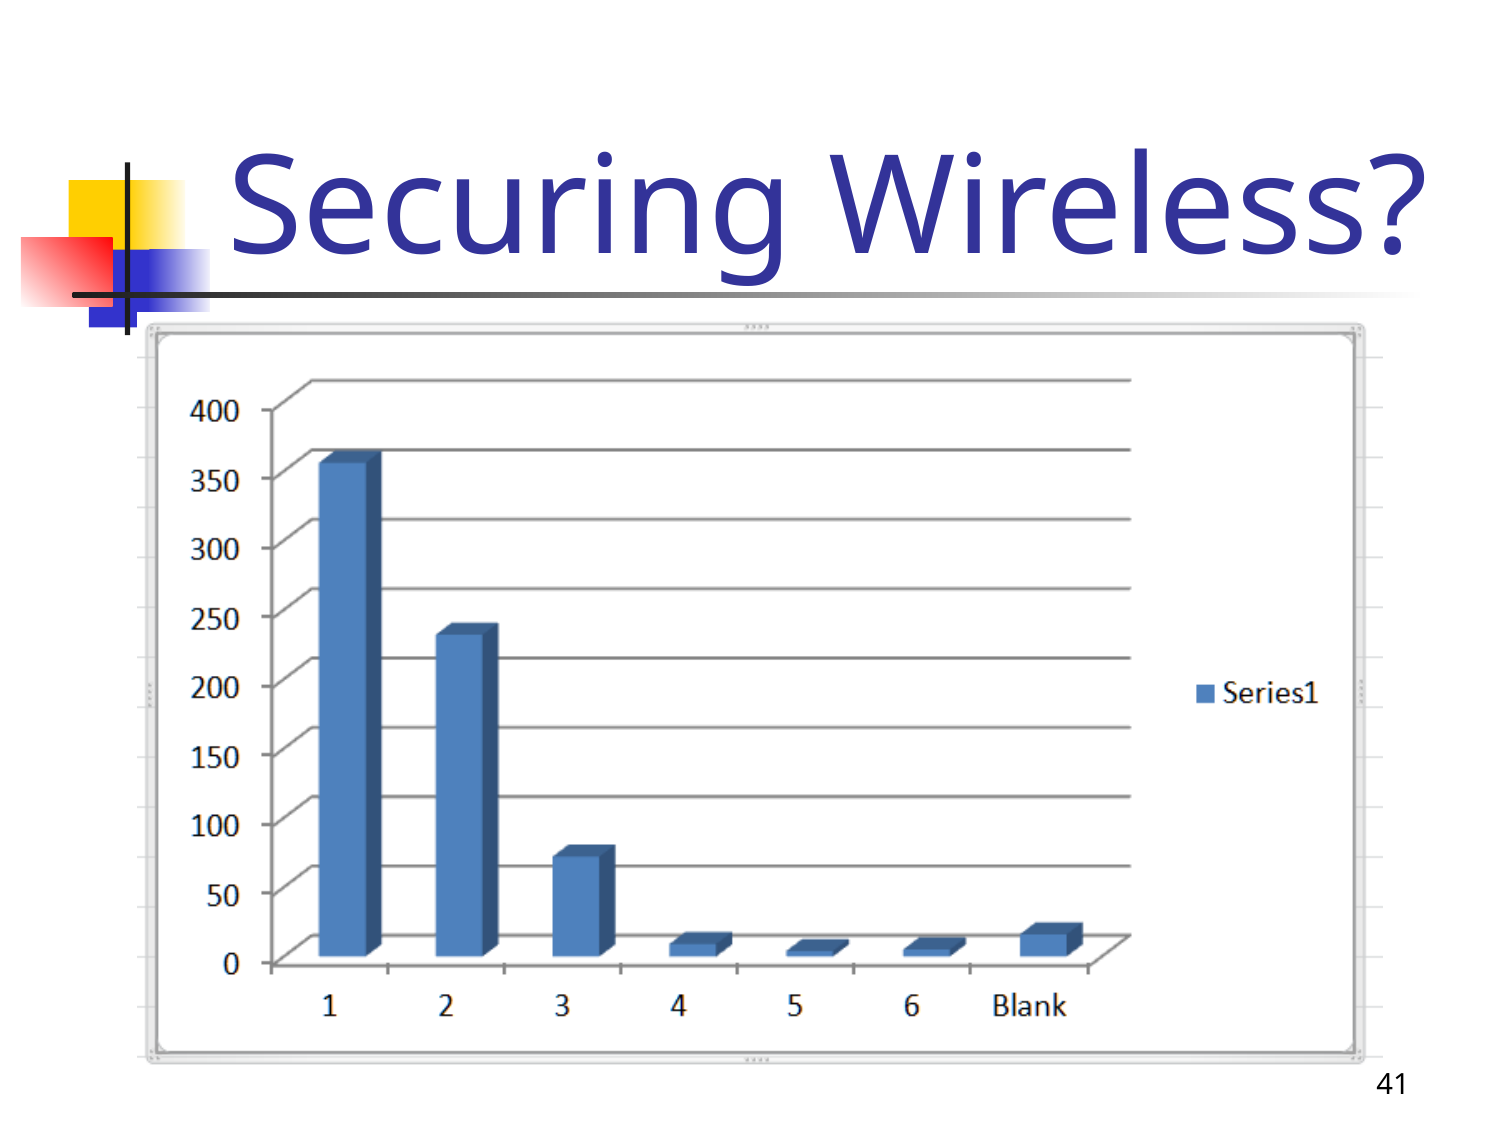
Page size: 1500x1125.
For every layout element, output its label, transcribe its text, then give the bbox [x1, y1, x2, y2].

slide_number 41 [1112, 1037, 1426, 1113]
title Securing Wireless? [188, 101, 1468, 289]
picture [137, 312, 1383, 1078]
